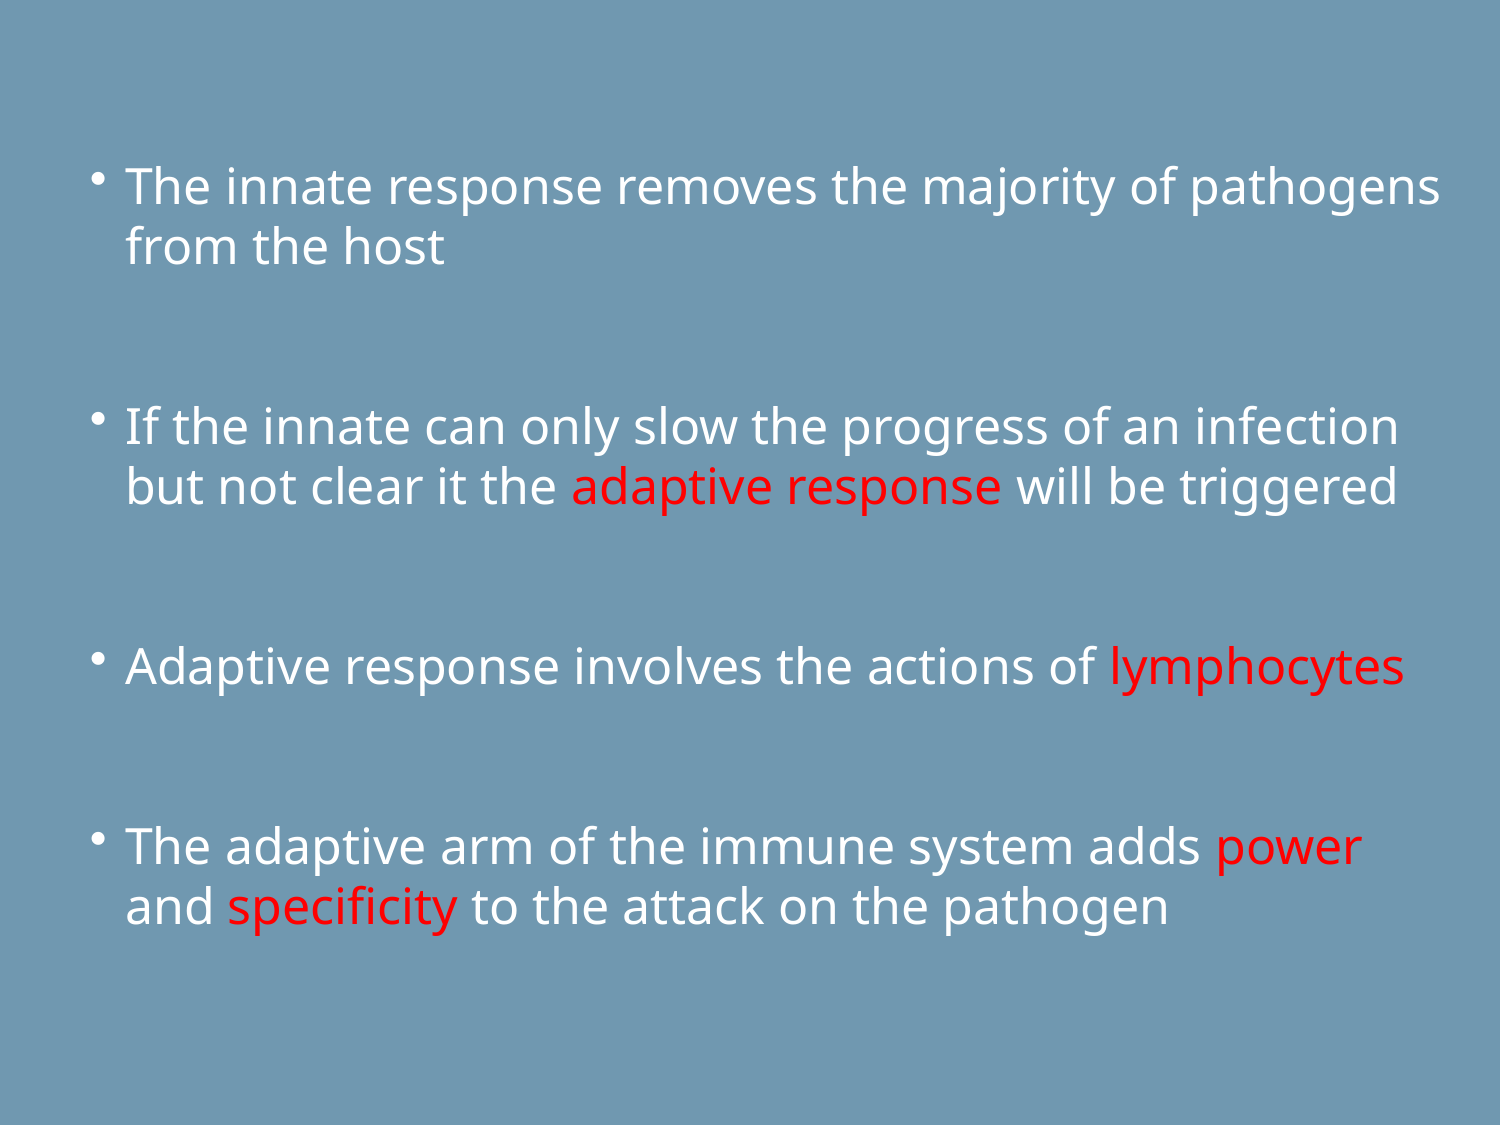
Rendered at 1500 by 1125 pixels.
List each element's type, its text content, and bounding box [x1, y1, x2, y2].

text_box The innate response removes the majority of pathogens from the host If the innate can only slow the progress of an infection but not clear it the adaptive response will be triggered Adaptive response involves the actions of lymphocytes The adaptive arm of the immune system adds power and specificity to the attack on the pathogen [75, 87, 1463, 943]
